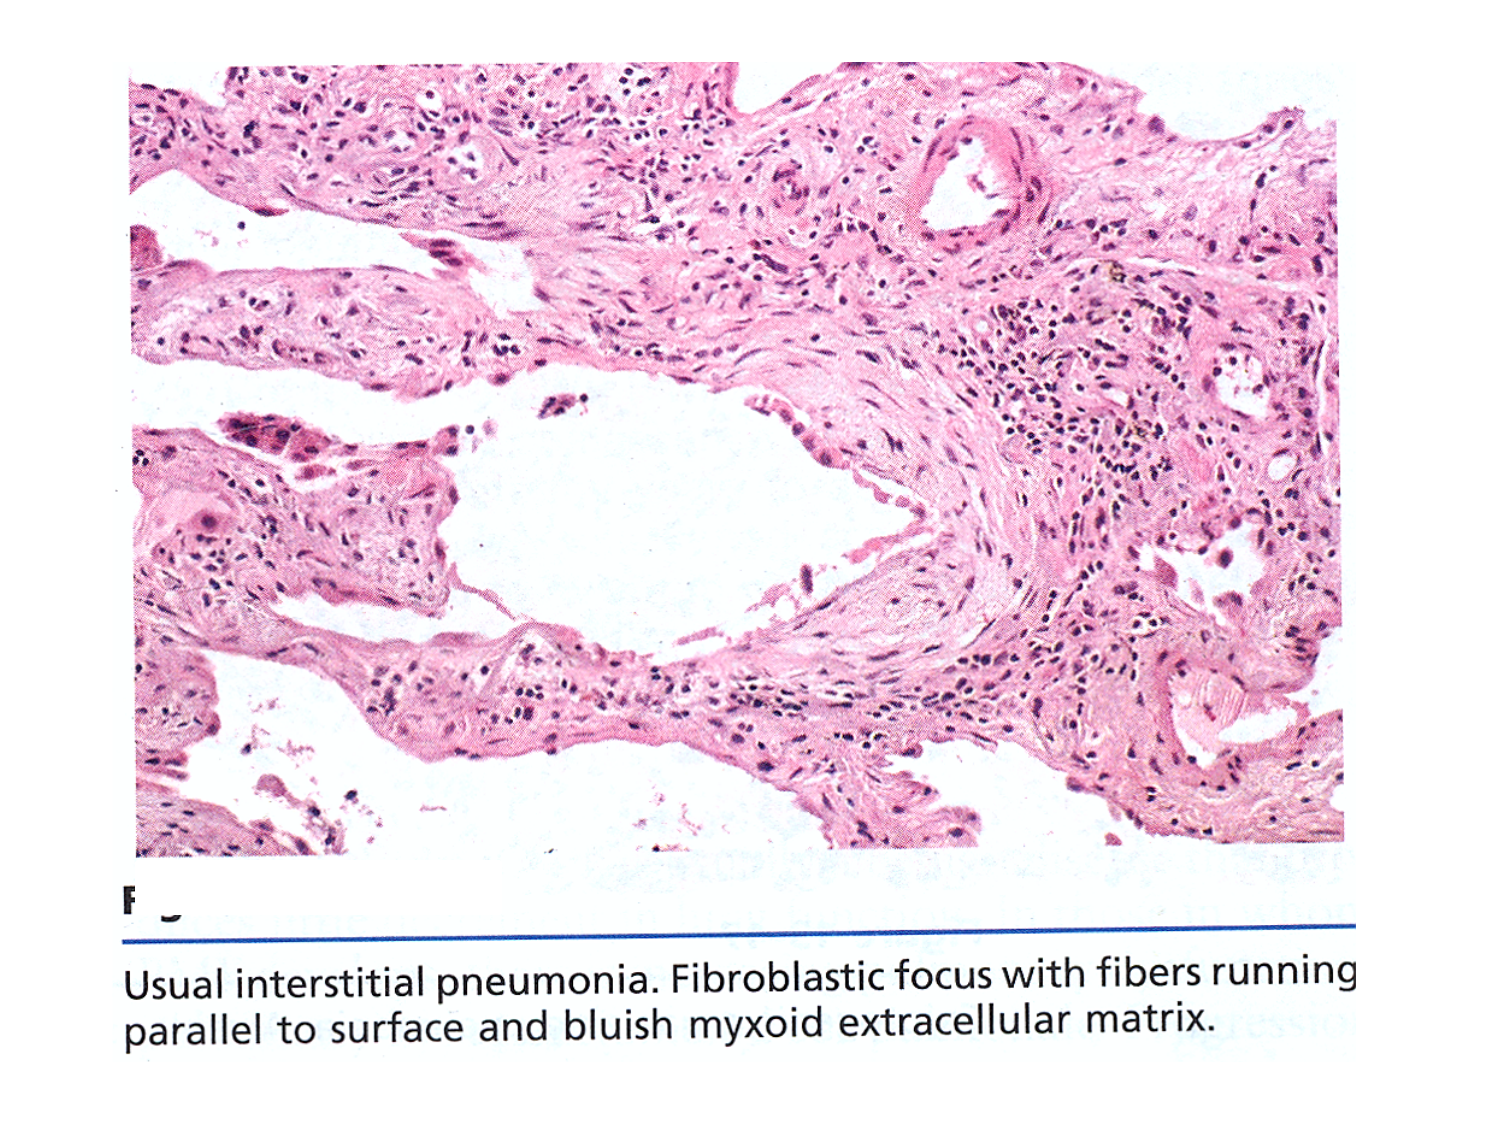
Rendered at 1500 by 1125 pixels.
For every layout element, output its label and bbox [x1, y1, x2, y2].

picture [112, 62, 1358, 1062]
